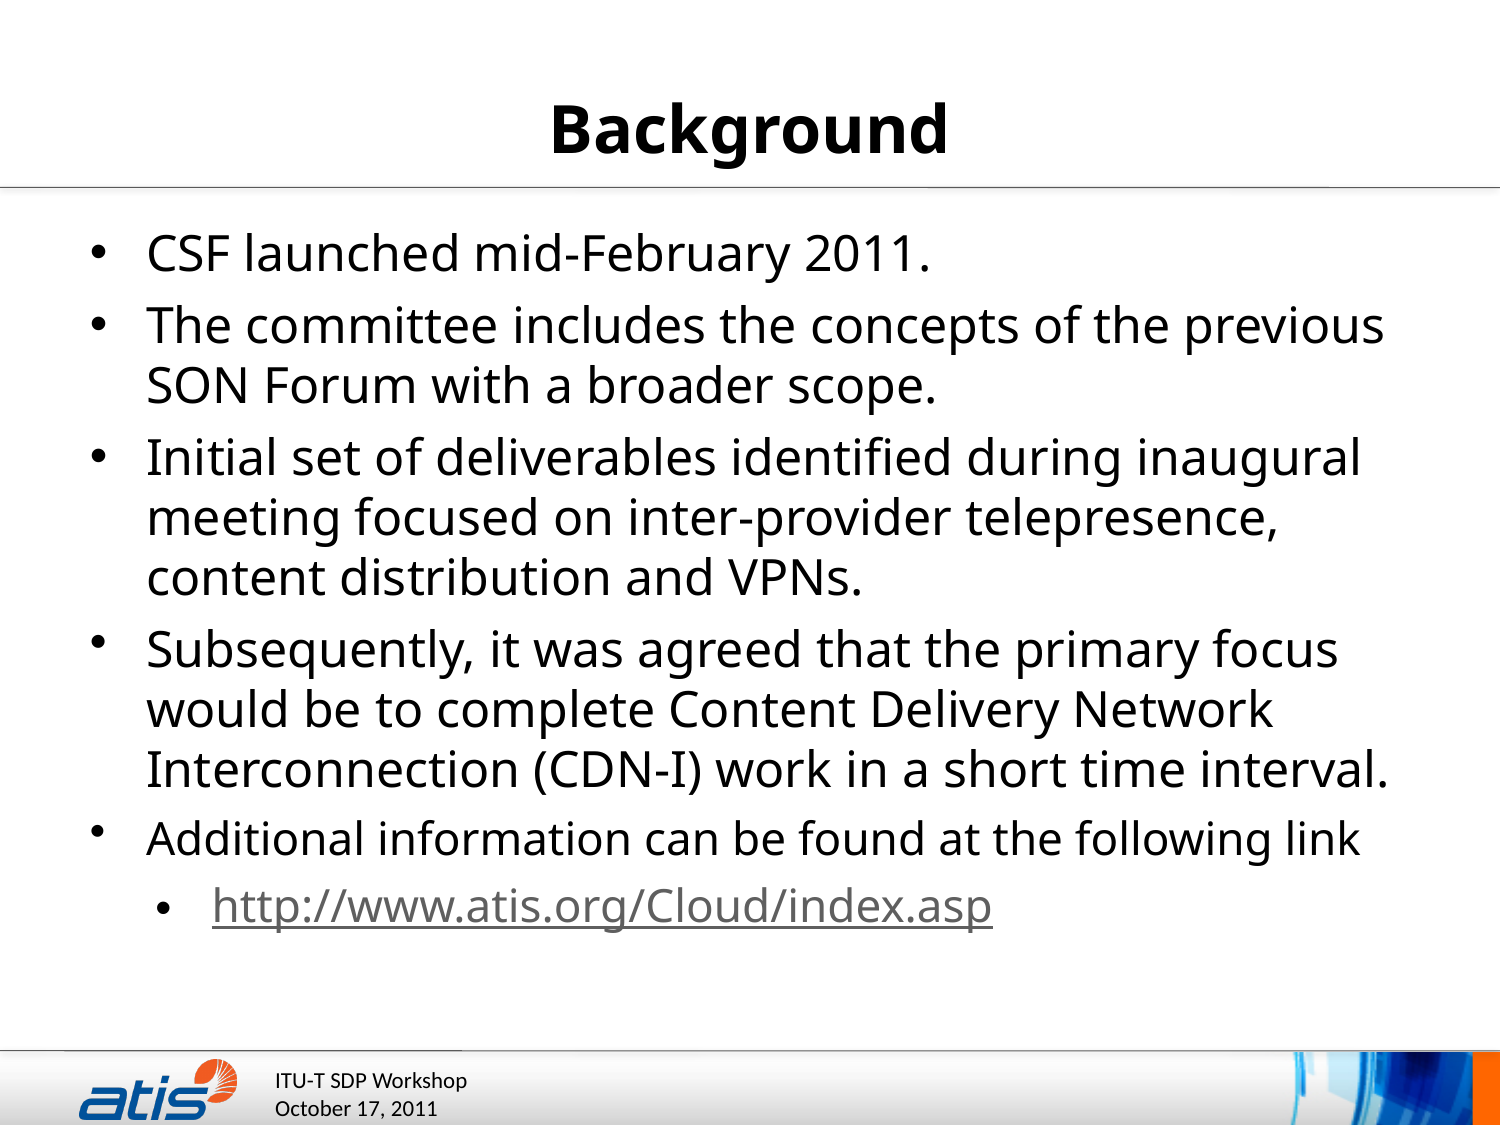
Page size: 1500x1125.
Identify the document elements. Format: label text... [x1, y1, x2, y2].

title Background [75, 21, 1425, 175]
picture [0, 1052, 1472, 1125]
list CSF launched mid-February 2011. The committee includes the concepts of the previous SON Forum with a broader scope. Initial set of deliverables identified during inaugural meeting focused on inter-provider telepresence, content distribution and VPNs. Subsequently, it was agreed that the primary focus would be to complete Content Delivery Network Interconnection (CDN-I) work in a short time interval. Additional information can be found at the following link http://www.atis.org/Cloud/index.asp [75, 221, 1425, 999]
